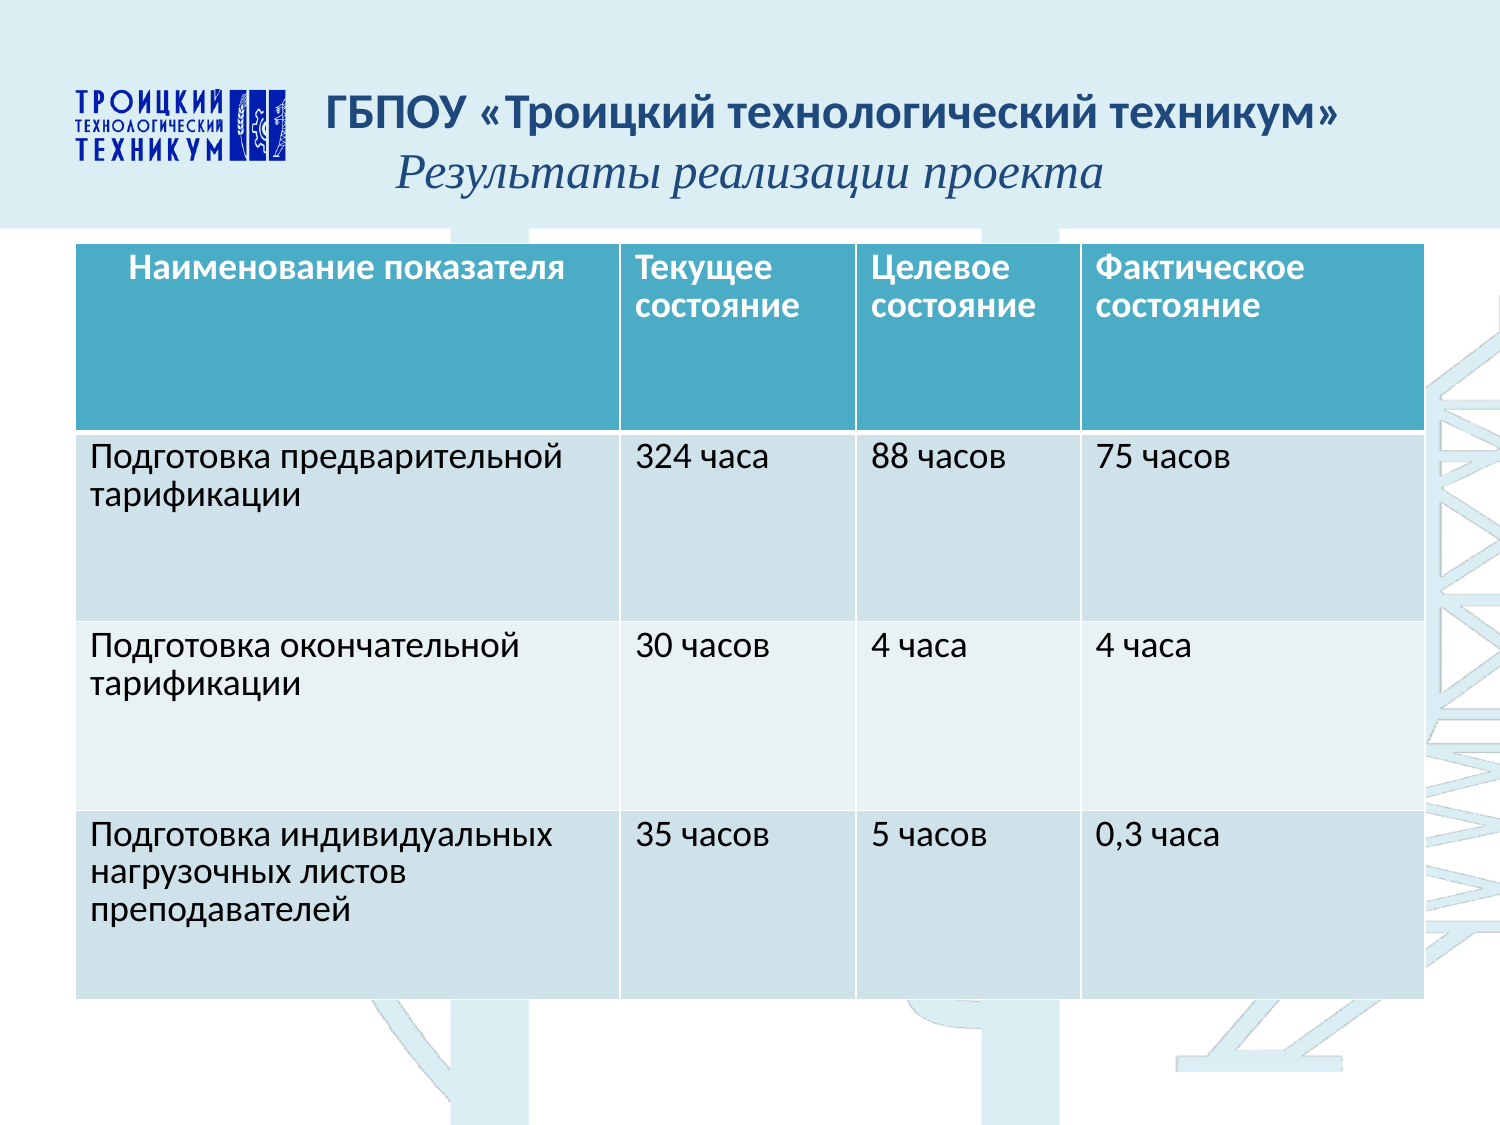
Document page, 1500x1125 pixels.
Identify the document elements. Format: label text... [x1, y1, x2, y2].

table_cell Подготовка предварительной тарификации [76, 435, 619, 621]
table_header Целевое состояние [857, 244, 1080, 430]
table_header Текущее состояние [621, 244, 855, 430]
table_cell 35 часов [621, 811, 855, 999]
table_cell 75 часов [1082, 435, 1424, 621]
table_cell 5 часов [857, 811, 1080, 999]
table_cell Подготовка индивидуальных нагрузочных листов преподавателей [76, 811, 619, 999]
picture [0, 0, 1500, 1125]
table_header Наименование показателя [76, 244, 619, 430]
title ГБПОУ «Троицкий технологический техникум» Результаты реализации проекта [75, 45, 1425, 233]
table_cell 88 часов [857, 435, 1080, 621]
table_header Фактическое состояние [1082, 244, 1424, 430]
table_cell 4 часа [857, 622, 1080, 810]
table_cell 0,3 часа [1082, 811, 1424, 999]
table_cell 324 часа [621, 435, 855, 621]
table_cell Подготовка окончательной тарификации [76, 622, 619, 810]
table_cell 4 часа [1082, 622, 1424, 810]
table_cell 30 часов [621, 622, 855, 810]
